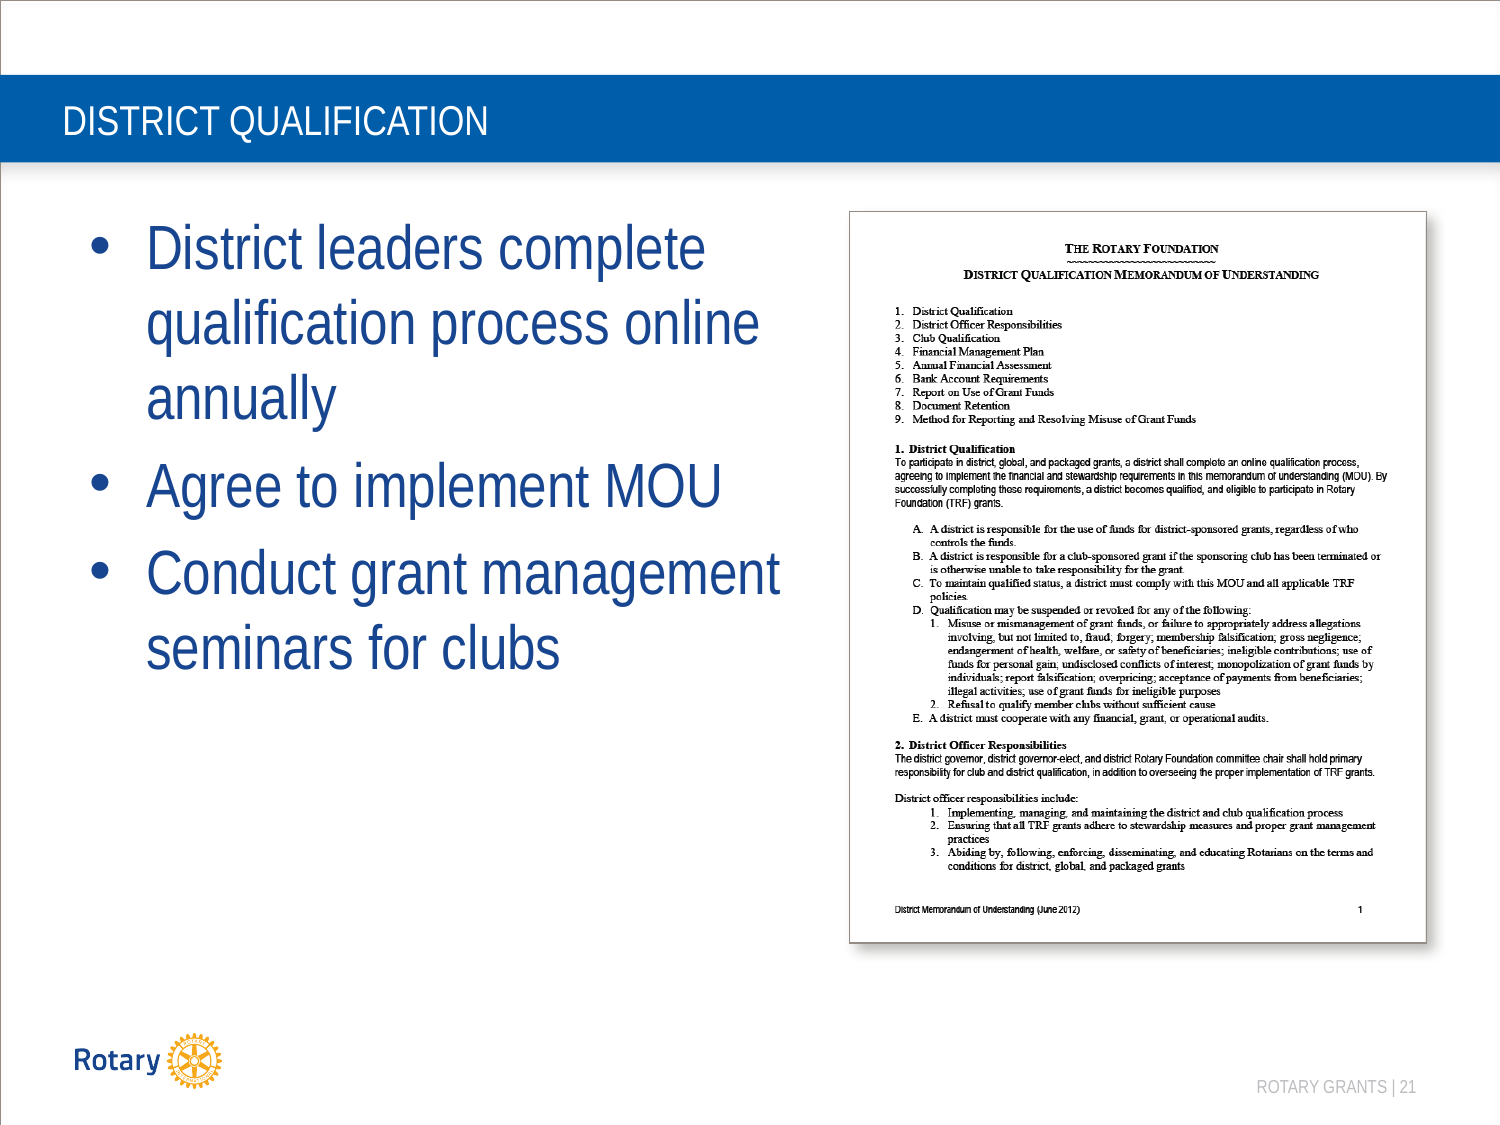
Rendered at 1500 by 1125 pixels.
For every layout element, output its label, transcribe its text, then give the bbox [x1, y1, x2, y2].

title DISTRICT QUALIFICATION [62, 75, 1500, 163]
picture [75, 1033, 222, 1089]
list District leaders complete qualification process online annually Agree to implement MOU Conduct grant management seminars for clubs [75, 200, 850, 943]
picture [849, 212, 1426, 943]
